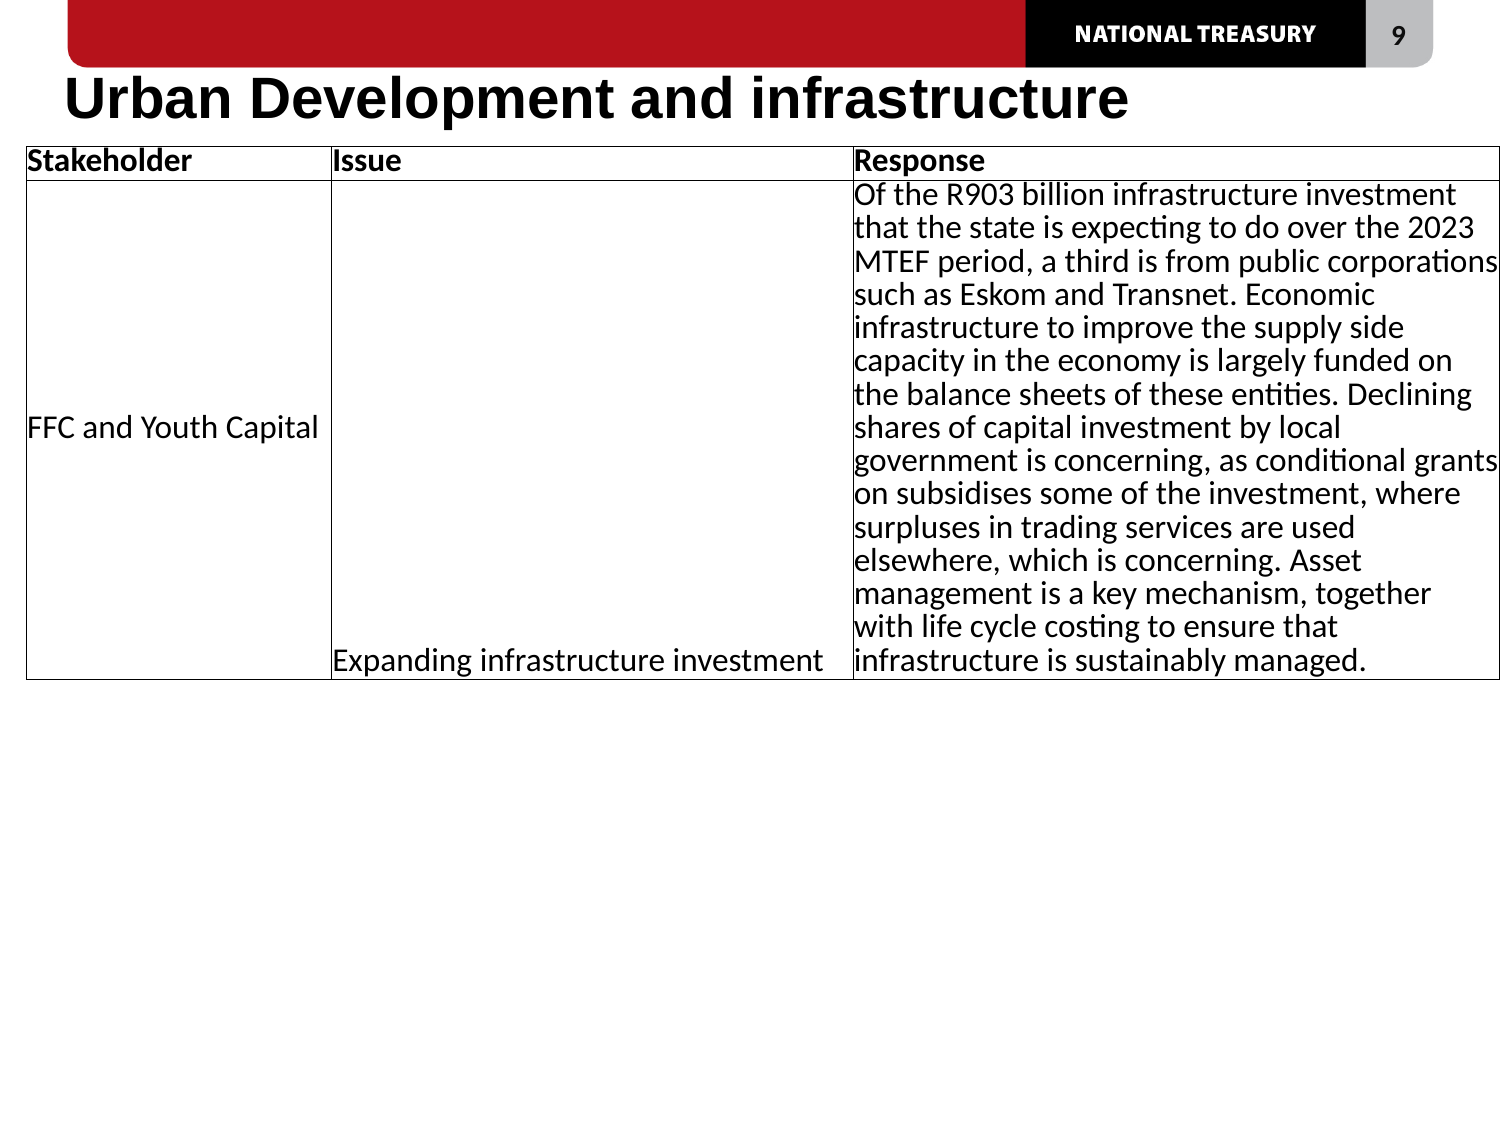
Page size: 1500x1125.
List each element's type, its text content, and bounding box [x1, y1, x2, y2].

picture [0, 0, 1500, 1125]
table_header Response [854, 147, 1499, 180]
table_header Issue [332, 147, 853, 180]
table_cell FFC and Youth Capital [27, 181, 331, 679]
table_cell Expanding infrastructure investment [332, 181, 853, 679]
title Urban Development and infrastructure [49, 64, 1451, 133]
table_header Stakeholder [27, 147, 331, 180]
table_cell Of the R903 billion infrastructure investment that the state is expecting to do over the 2023 MTEF period, a third is from public corporations such as Eskom and Transnet. Economic infrastructure to improve the supply side capacity in the economy is largely funded on the balance sheets of these entities. Declining shares of capital investment by local government is concerning, as conditional grants on subsidises some of the investment, where surpluses in trading services are used elsewhere, which is concerning. Asset management is a key mechanism, together with life cycle costing to ensure that infrastructure is sustainably managed. [854, 181, 1499, 679]
